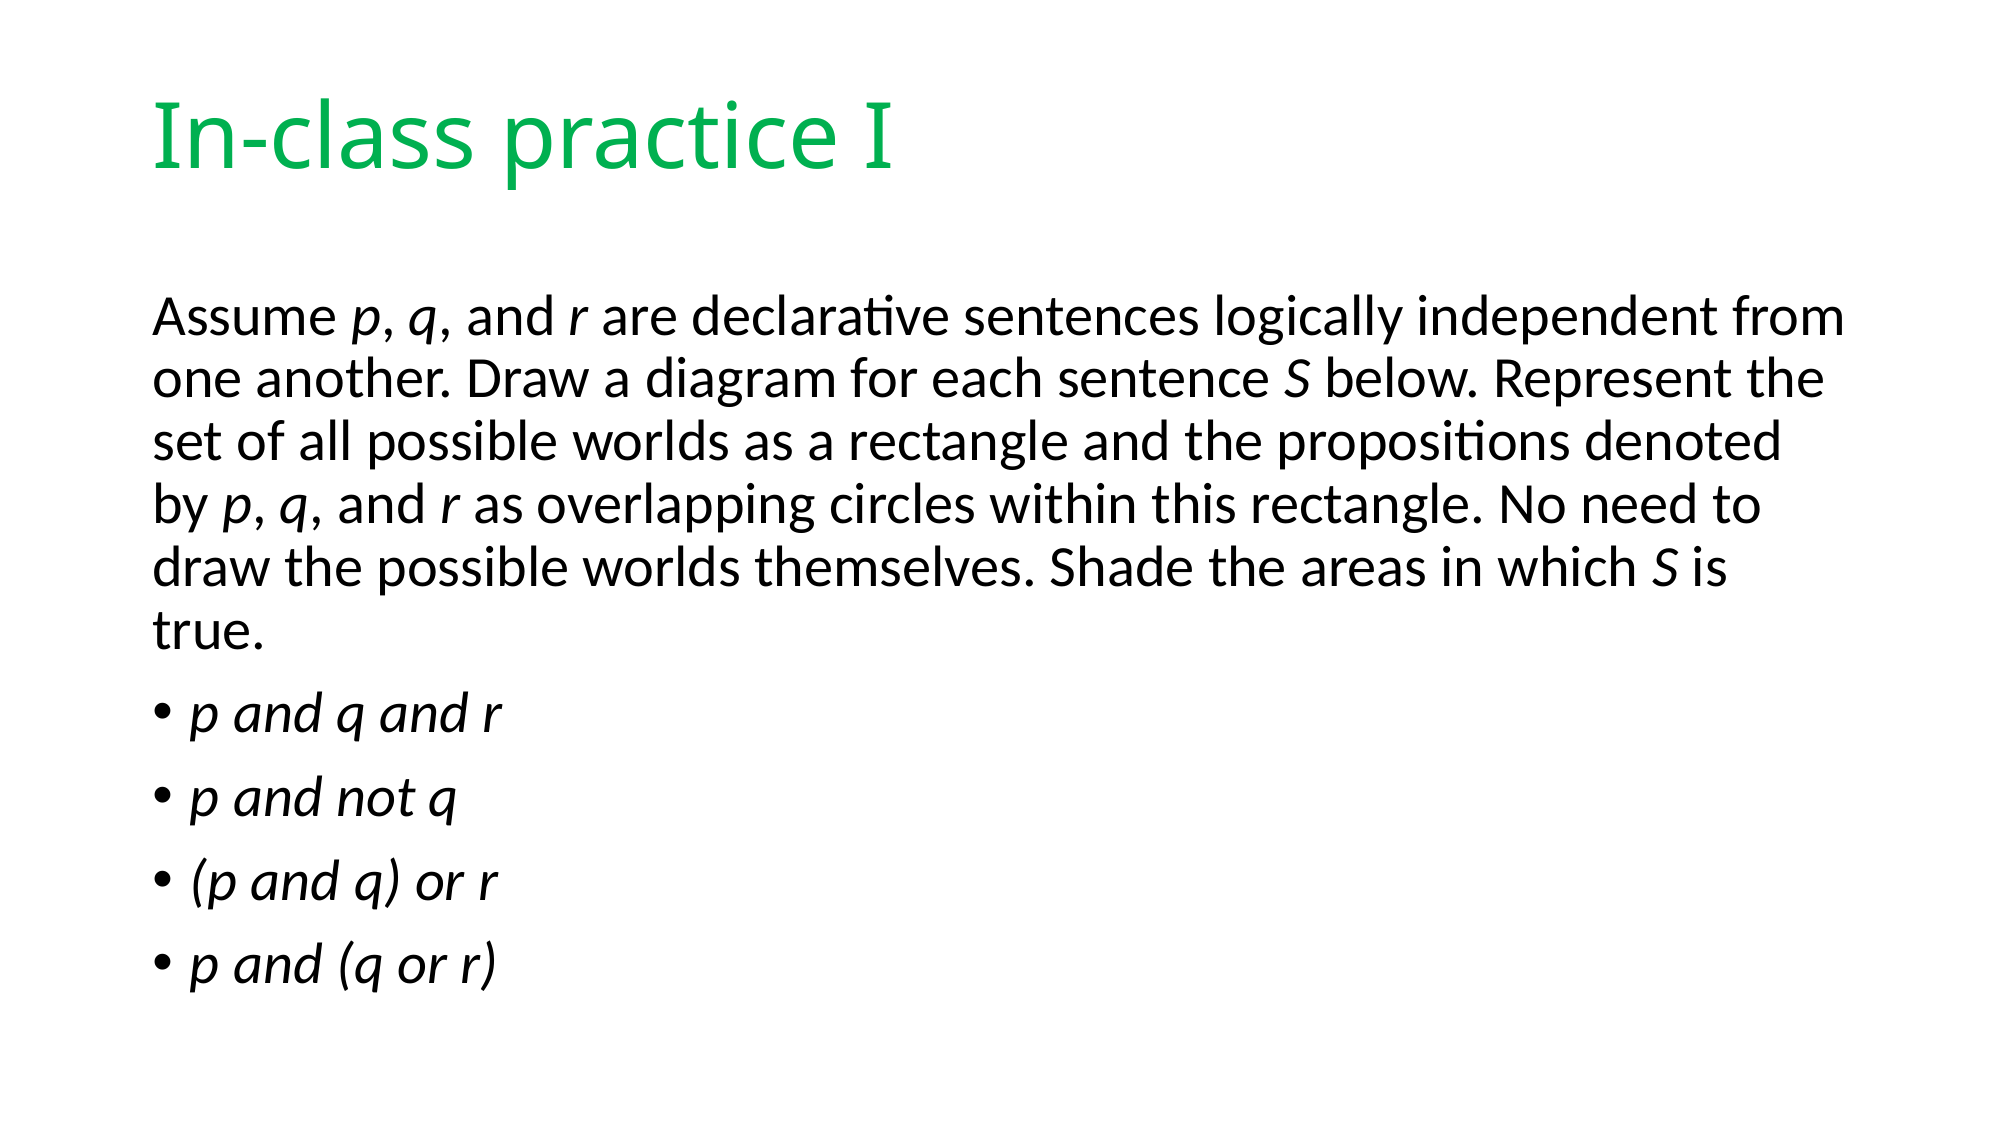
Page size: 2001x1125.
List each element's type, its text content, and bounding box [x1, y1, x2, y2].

list Assume p, q, and r are declarative sentences logically independent from one another. Draw a diagram for each sentence S below. Represent the set of all possible worlds as a rectangle and the propositions denoted by p, q, and r as overlapping circles within this rectangle. No need to draw the possible worlds themselves. Shade the areas in which S is true. p and q and r p and not q (p and q) or r p and (q or r) [137, 277, 1863, 1014]
title In-class practice I [137, 0, 1863, 277]
